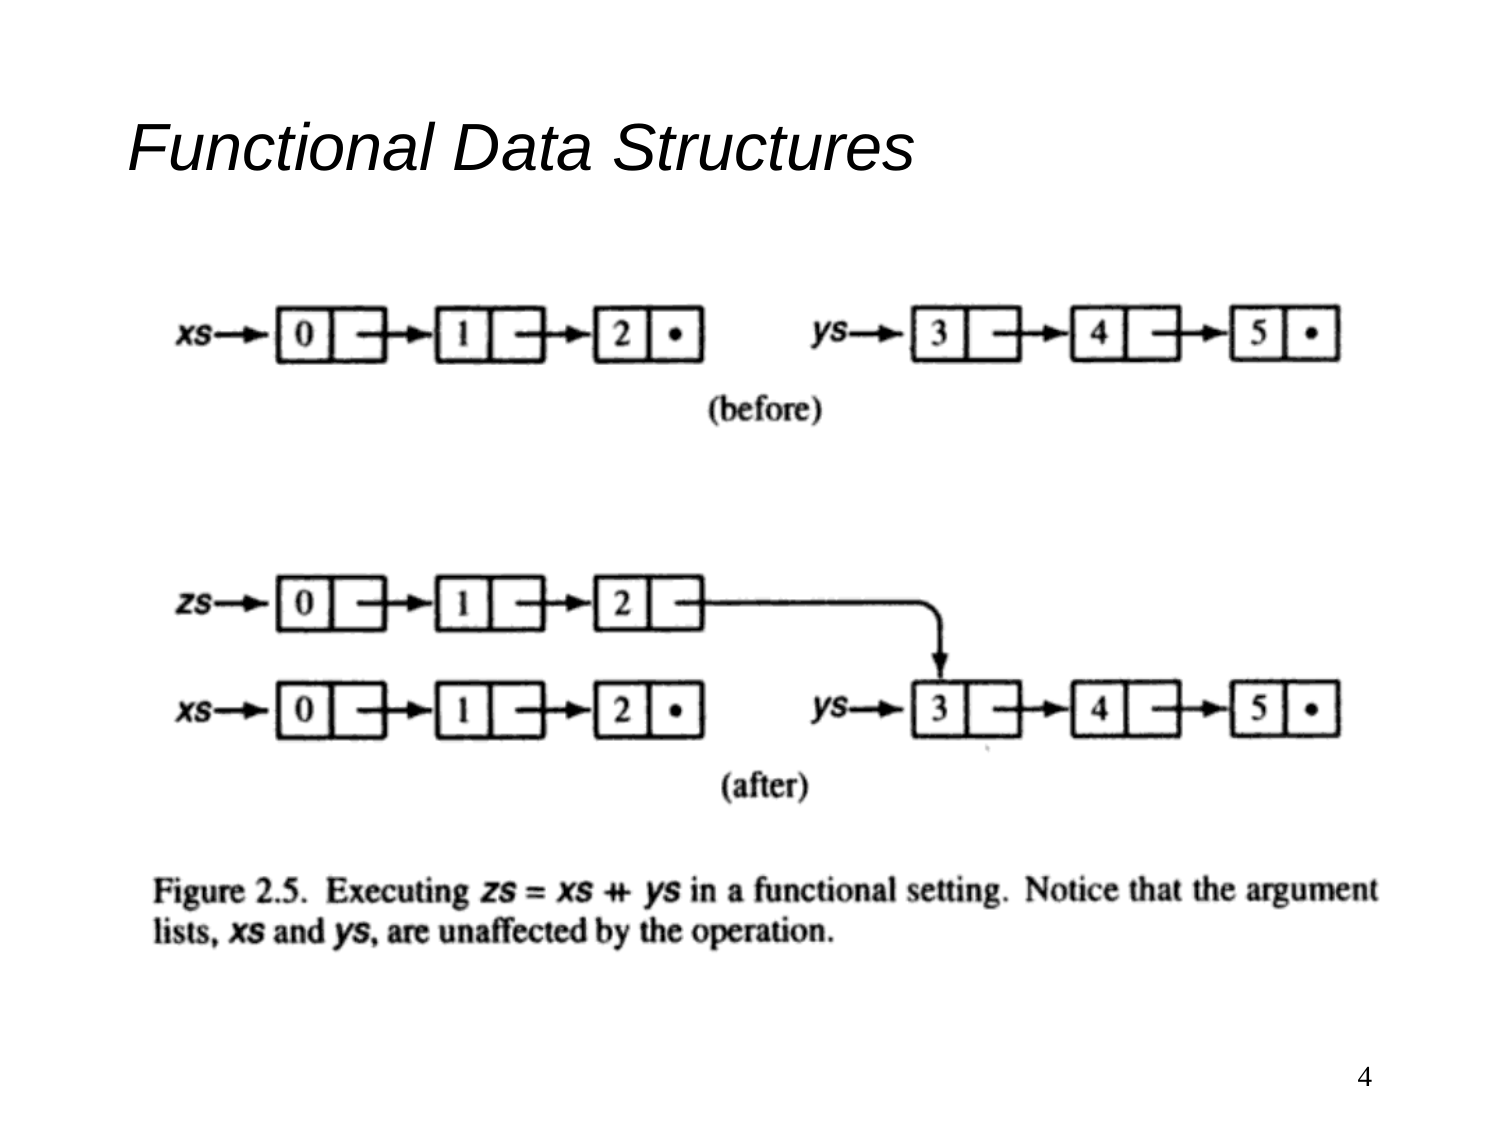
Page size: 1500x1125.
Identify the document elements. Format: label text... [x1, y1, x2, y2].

slide_number 4 [1074, 1049, 1388, 1125]
picture [149, 249, 1388, 963]
title Functional Data Structures [112, 49, 1388, 238]
